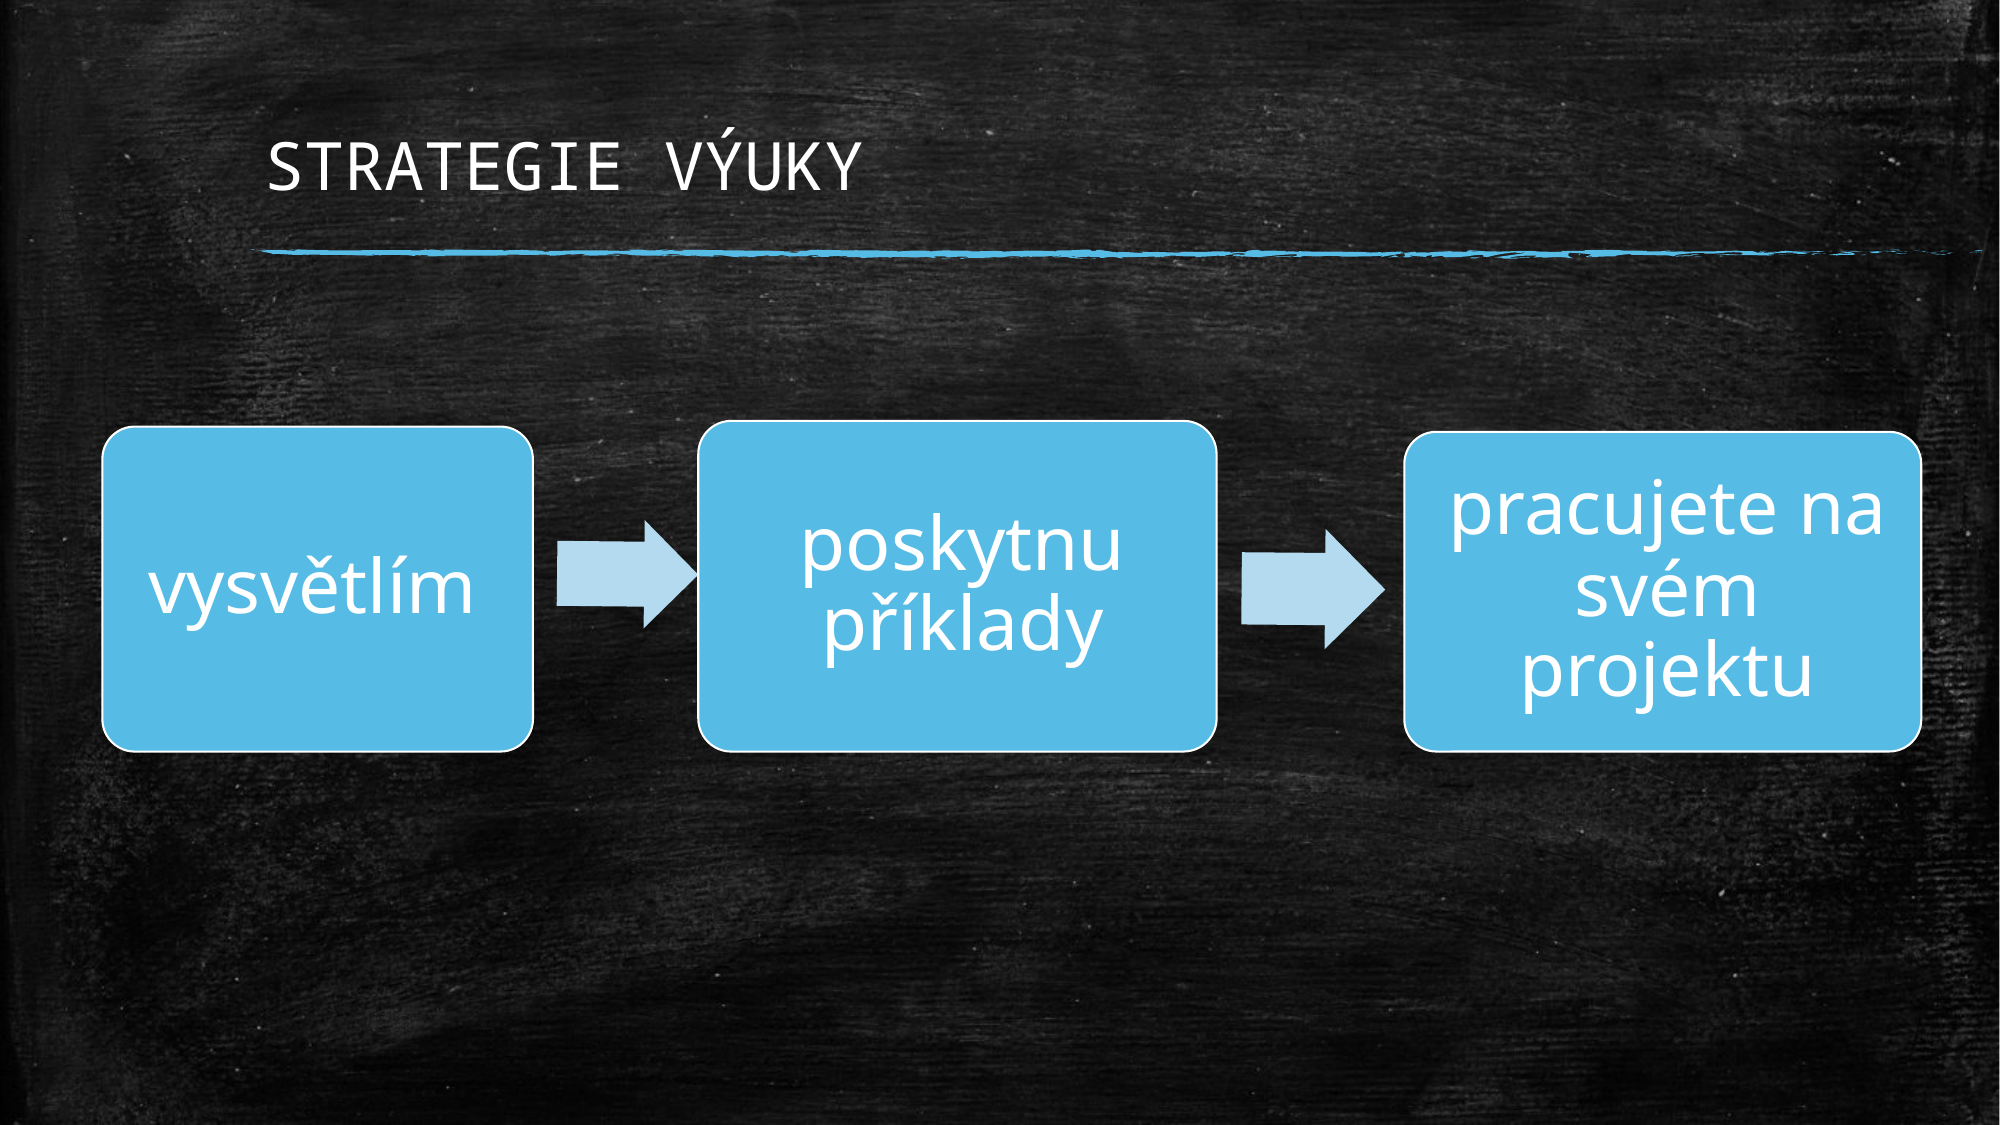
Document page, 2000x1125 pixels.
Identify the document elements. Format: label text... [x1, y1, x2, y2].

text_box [72, 313, 1927, 752]
list [249, 752, 1750, 1013]
title STRATEGIE VÝUKY [249, 45, 1750, 213]
